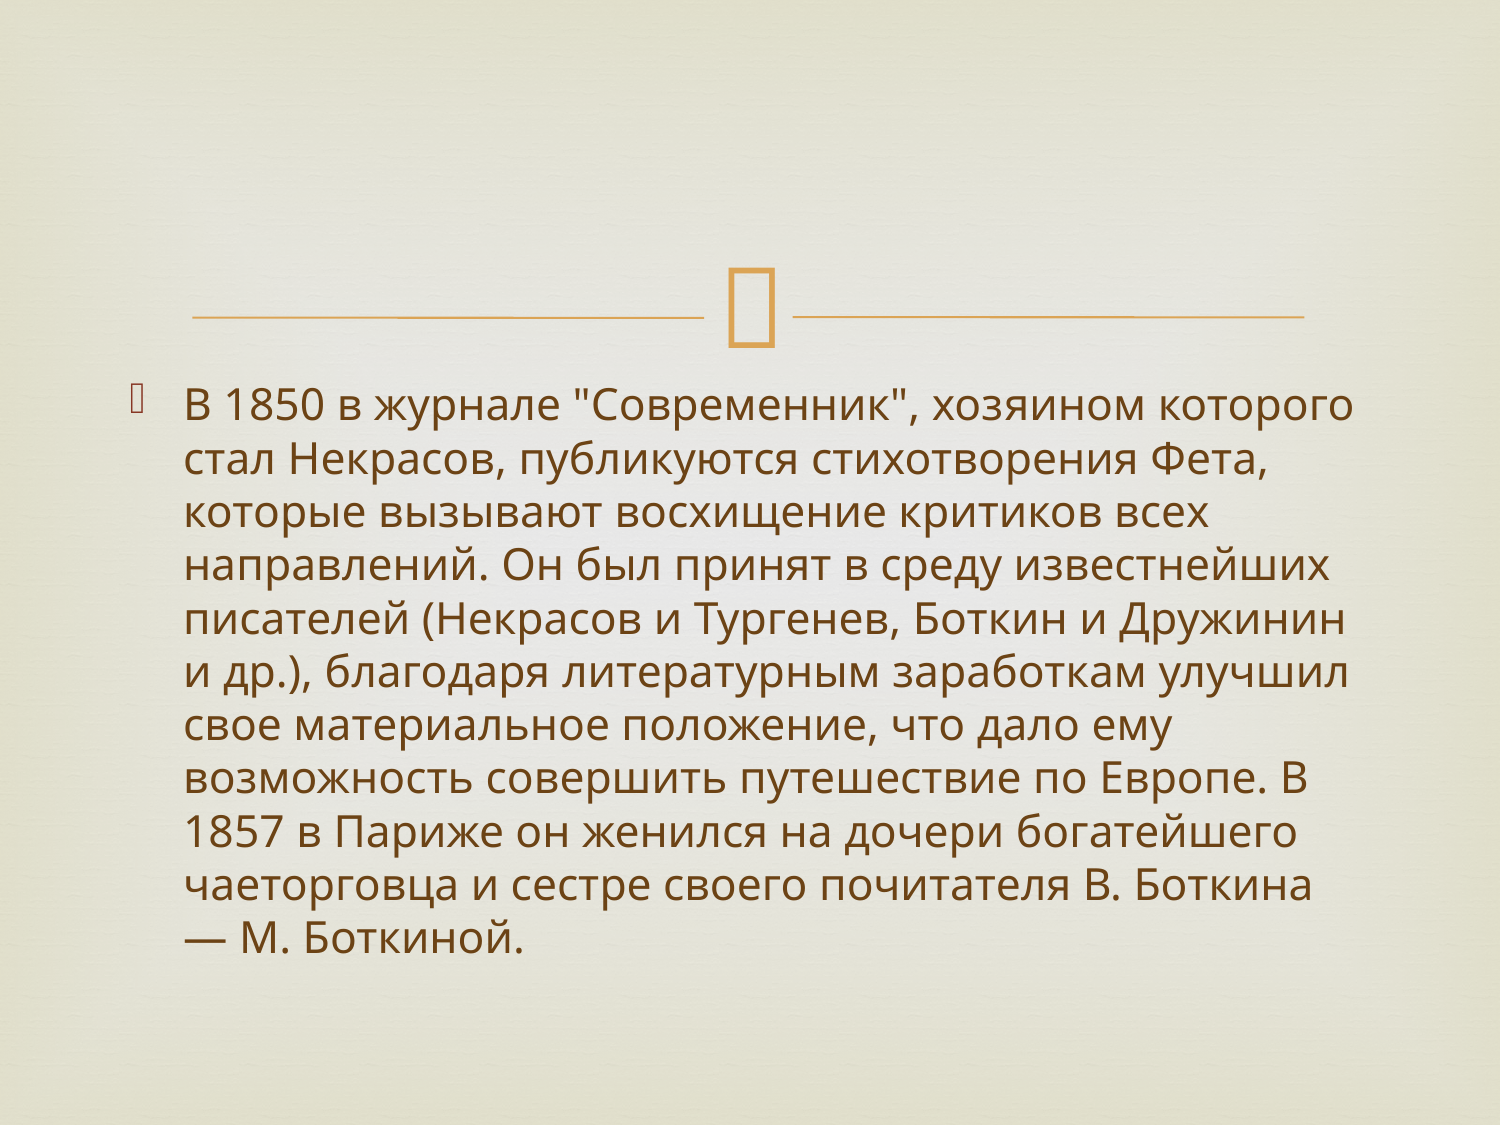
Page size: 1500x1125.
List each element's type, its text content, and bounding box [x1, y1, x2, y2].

list В 1850 в журнале "Современник", хозяином которого стал Некрасов, публикуются стихотворения Фета, которые вызывают восхищение критиков всех направлений. Он был принят в среду известнейших писателей (Некрасов и Тургенев, Боткин и Дружинин и др.), благодаря литературным заработкам улучшил свое материальное положение, что дало ему возможность совершить путешествие по Европе. В 1857 в Париже он женился на дочери богатейшего чаеторговца и сестре своего почитателя В. Боткина — М. Боткиной. [114, 368, 1386, 1005]
